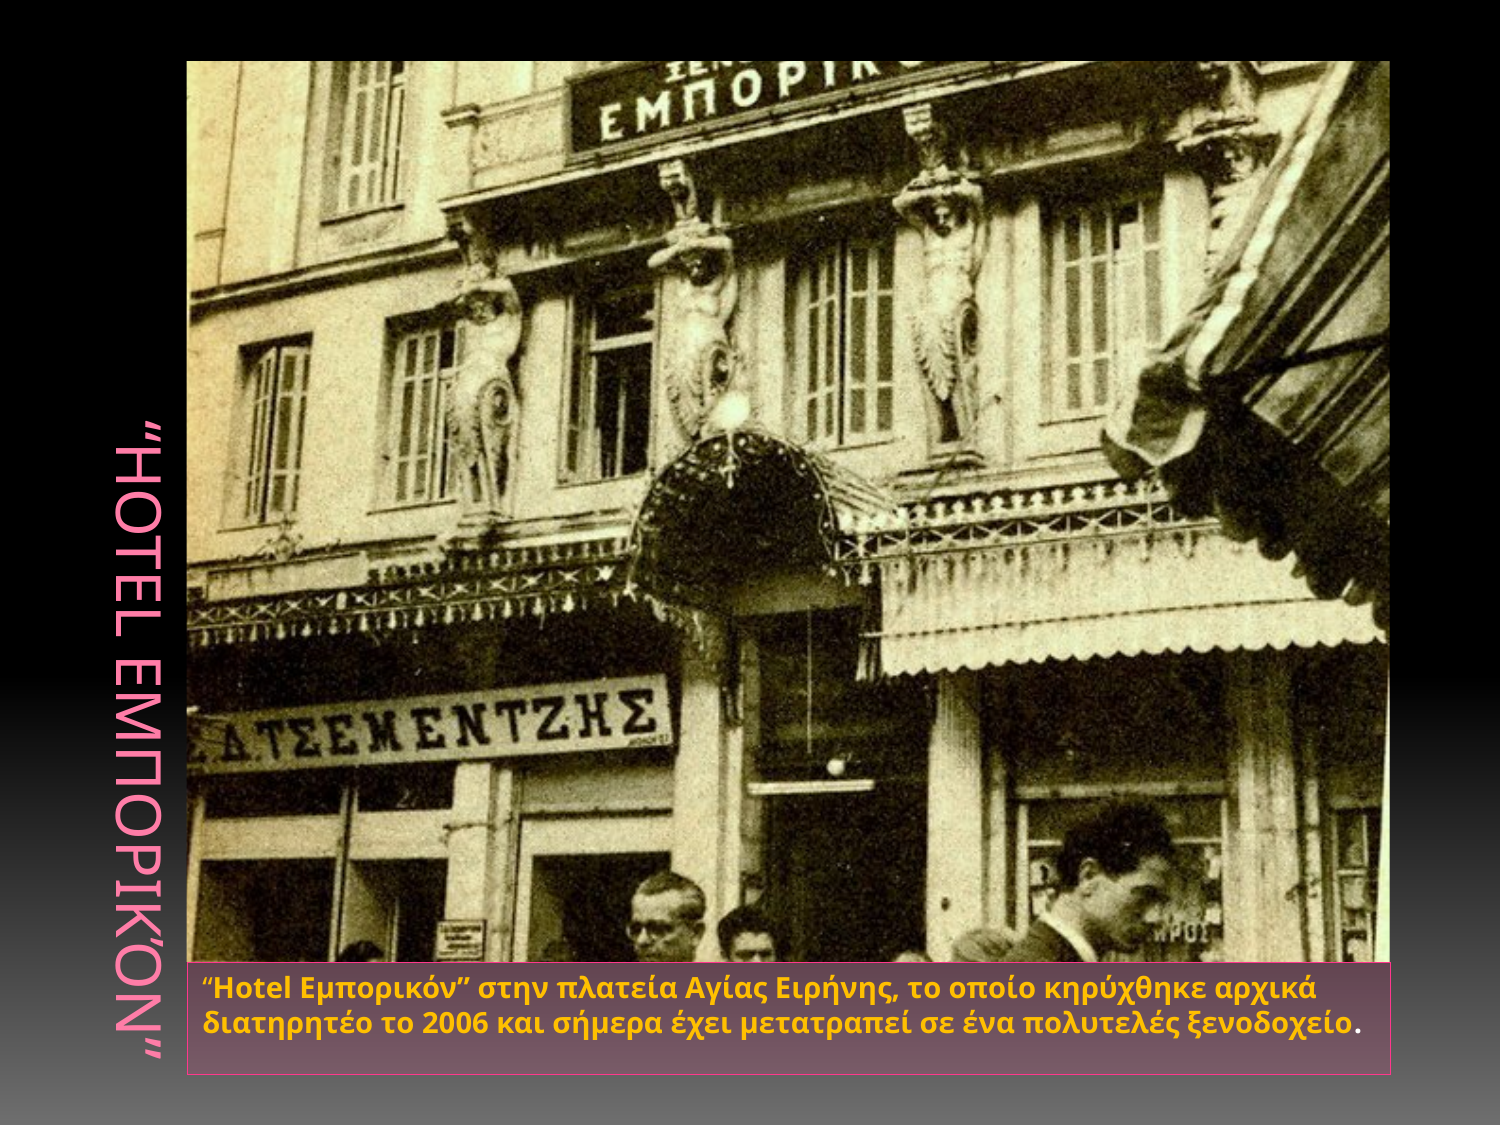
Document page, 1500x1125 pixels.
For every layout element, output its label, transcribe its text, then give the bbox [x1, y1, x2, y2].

list “Hotel Εμπορικόν” στην πλατεία Αγίας Ειρήνης, το οποίο κηρύχθηκε αρχικά διατηρητέο το 2006 και σήμερα έχει μετατραπεί σε ένα πολυτελές ξενοδοχείο. [187, 962, 1391, 1075]
picture [186, 61, 1390, 962]
title “Hotel Εμπορικόν” [36, 24, 186, 1075]
